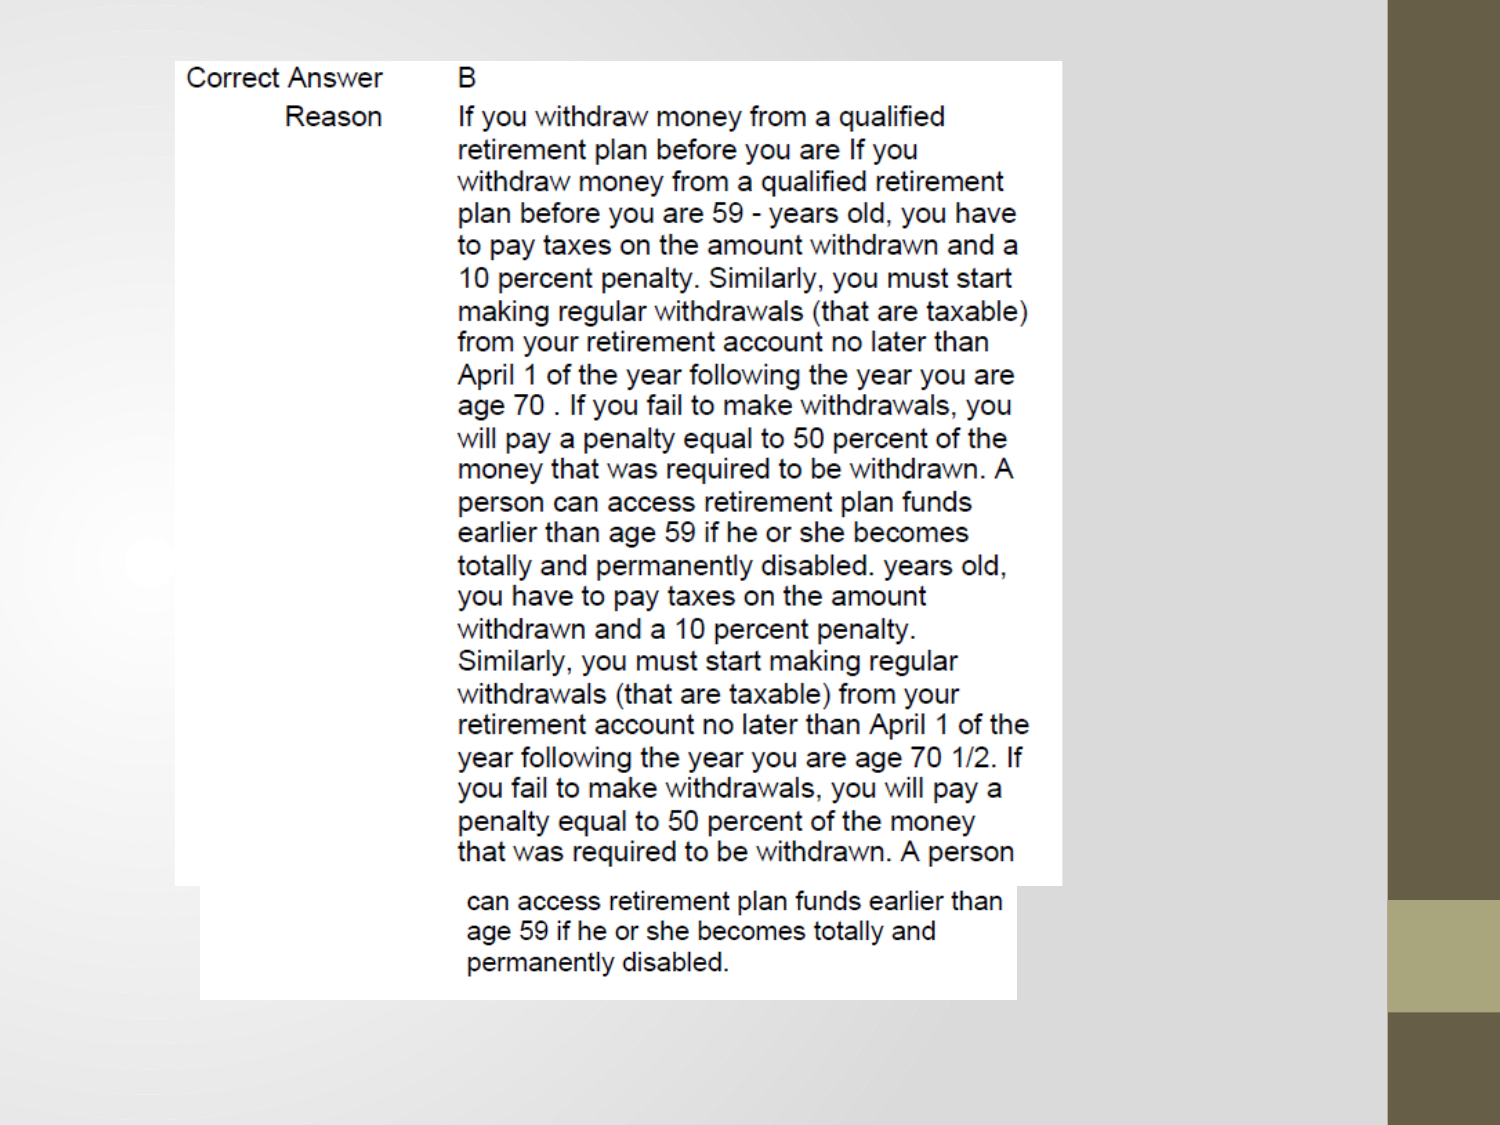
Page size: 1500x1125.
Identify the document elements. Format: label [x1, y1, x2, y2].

picture [174, 61, 1063, 1001]
